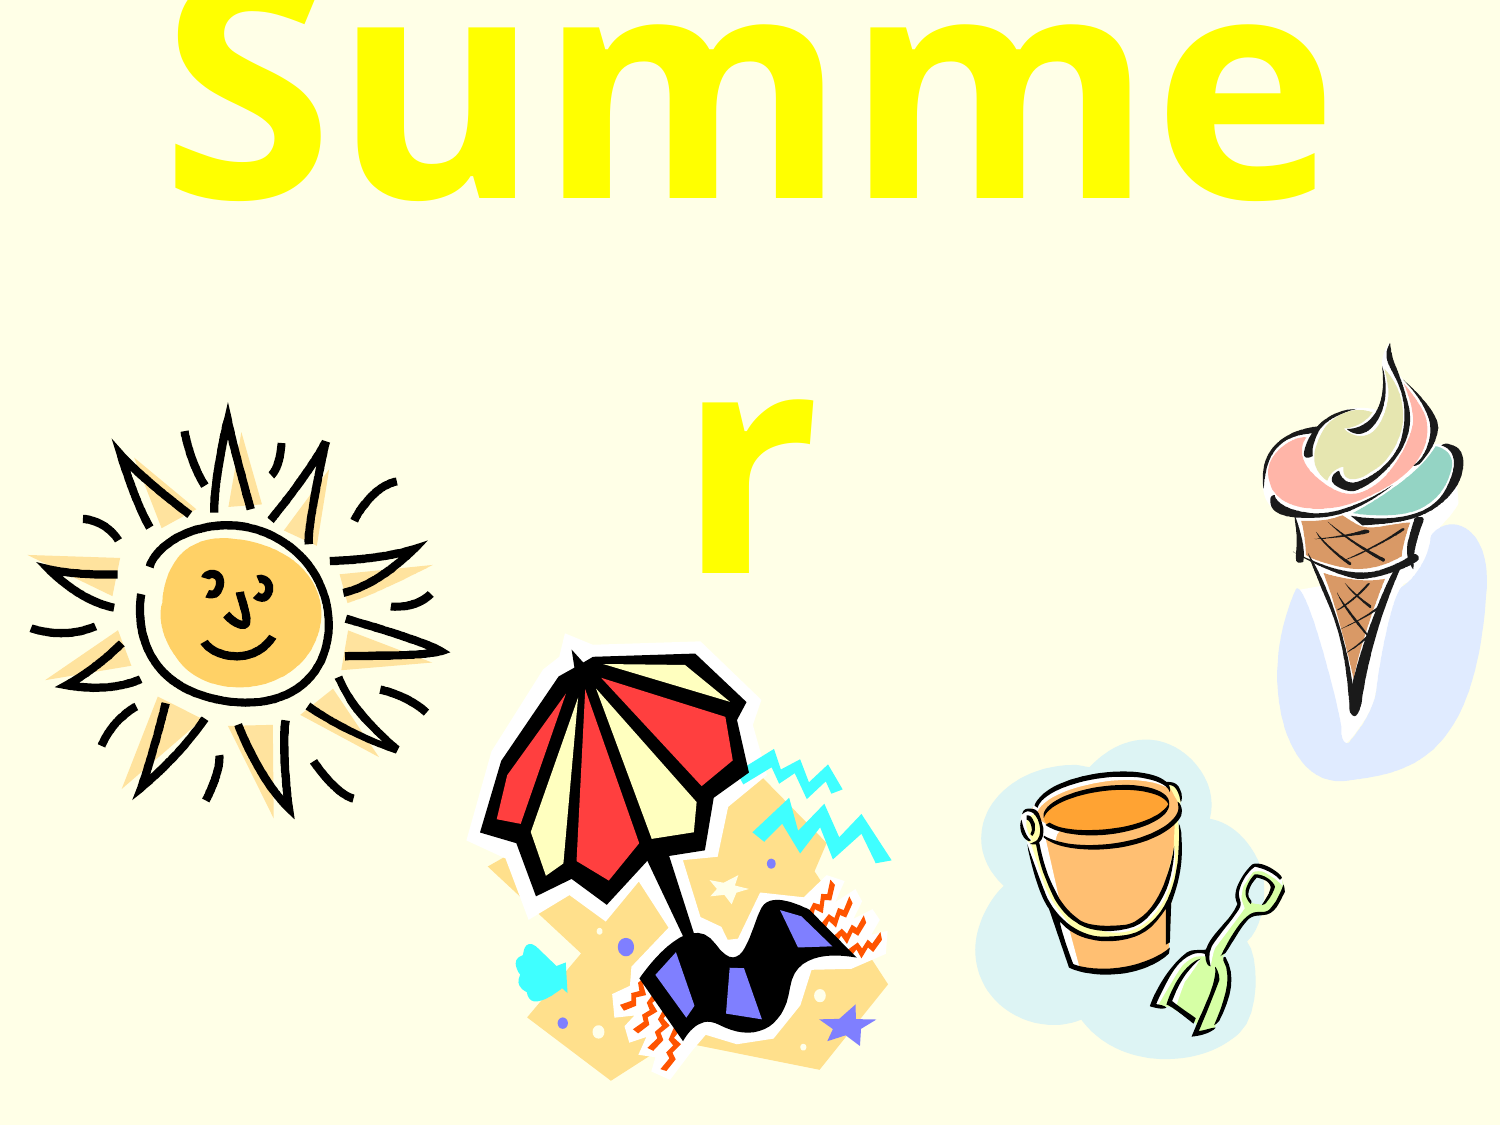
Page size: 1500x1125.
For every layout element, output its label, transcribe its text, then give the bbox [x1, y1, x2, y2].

picture [466, 632, 892, 1081]
picture [974, 337, 1493, 1060]
picture [22, 399, 455, 824]
title Summer [112, 66, 1388, 457]
